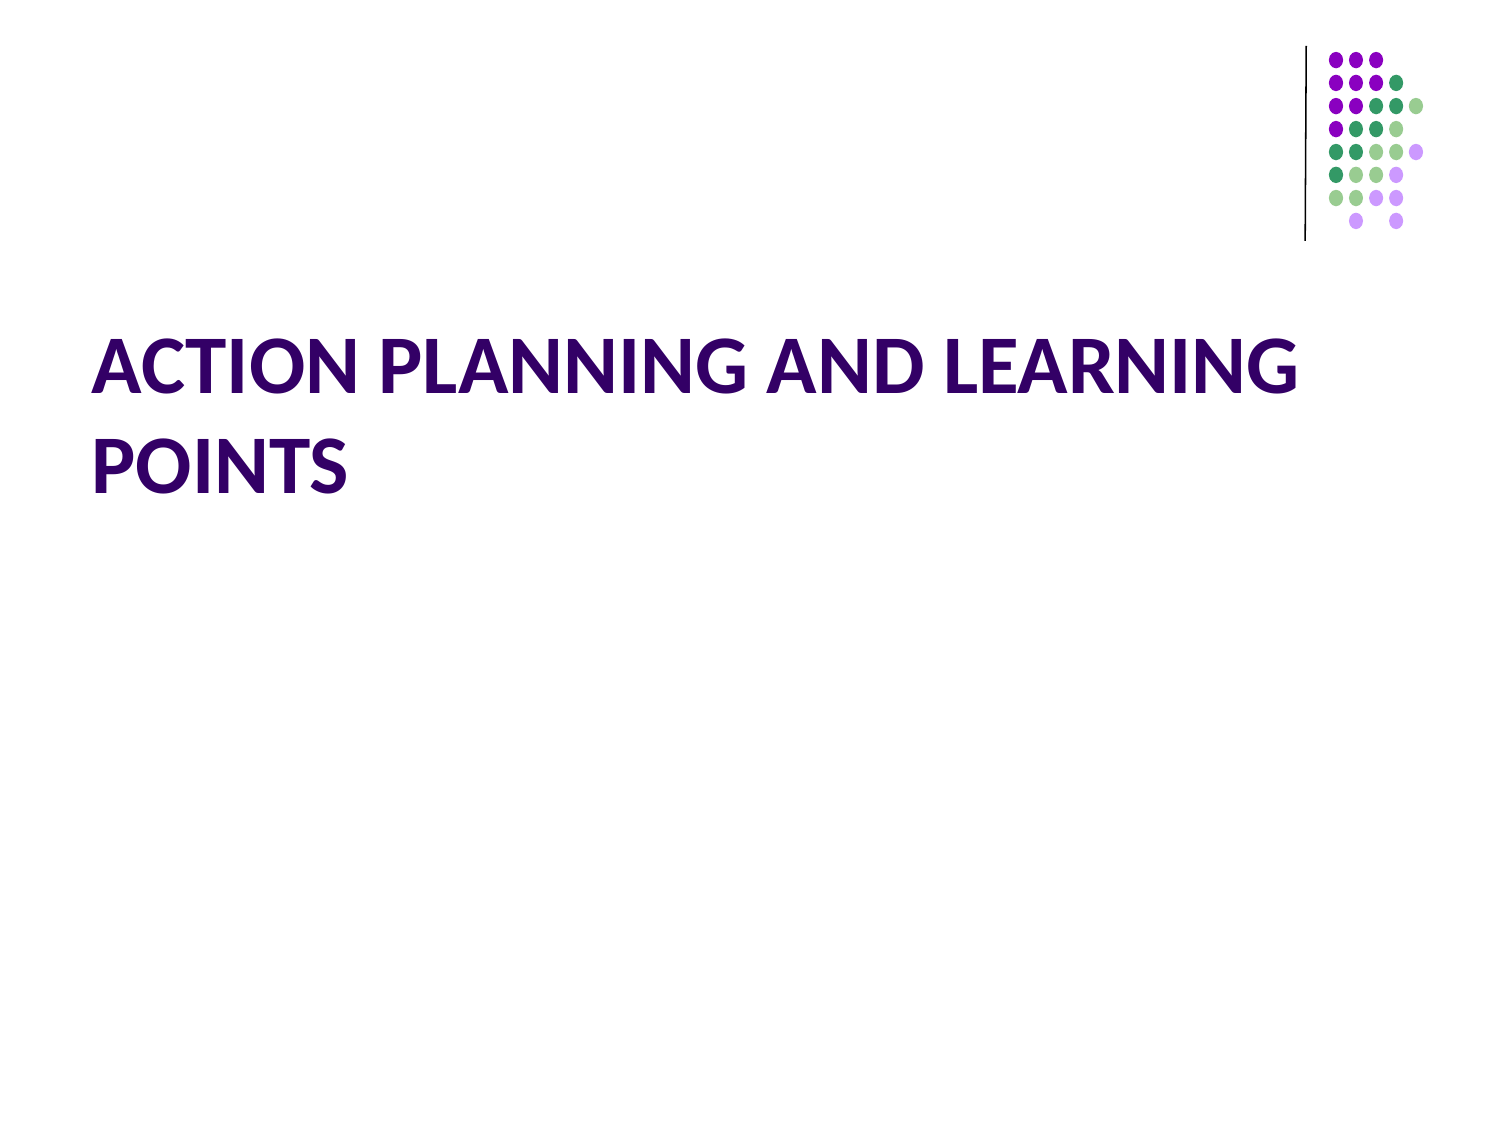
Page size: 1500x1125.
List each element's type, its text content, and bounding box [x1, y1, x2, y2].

title Action planning and learning points [76, 302, 1352, 527]
